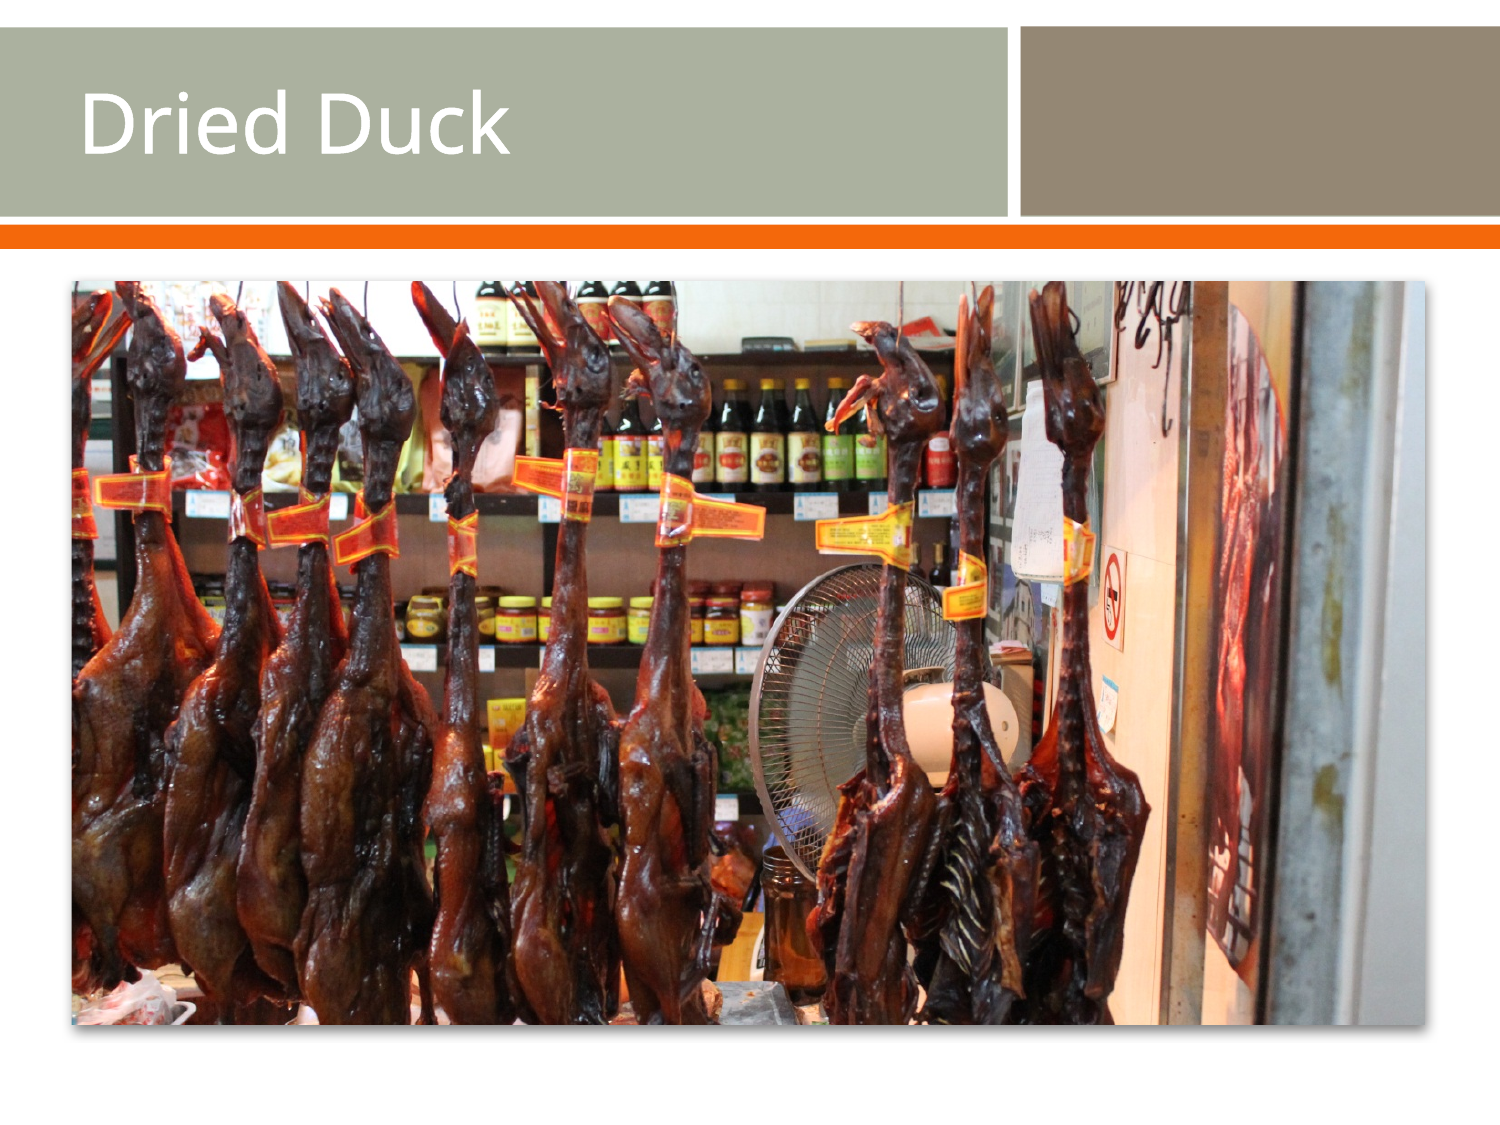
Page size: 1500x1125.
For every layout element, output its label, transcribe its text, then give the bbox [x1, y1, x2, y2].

title Dried Duck [62, 37, 988, 203]
picture [71, 281, 1426, 1026]
